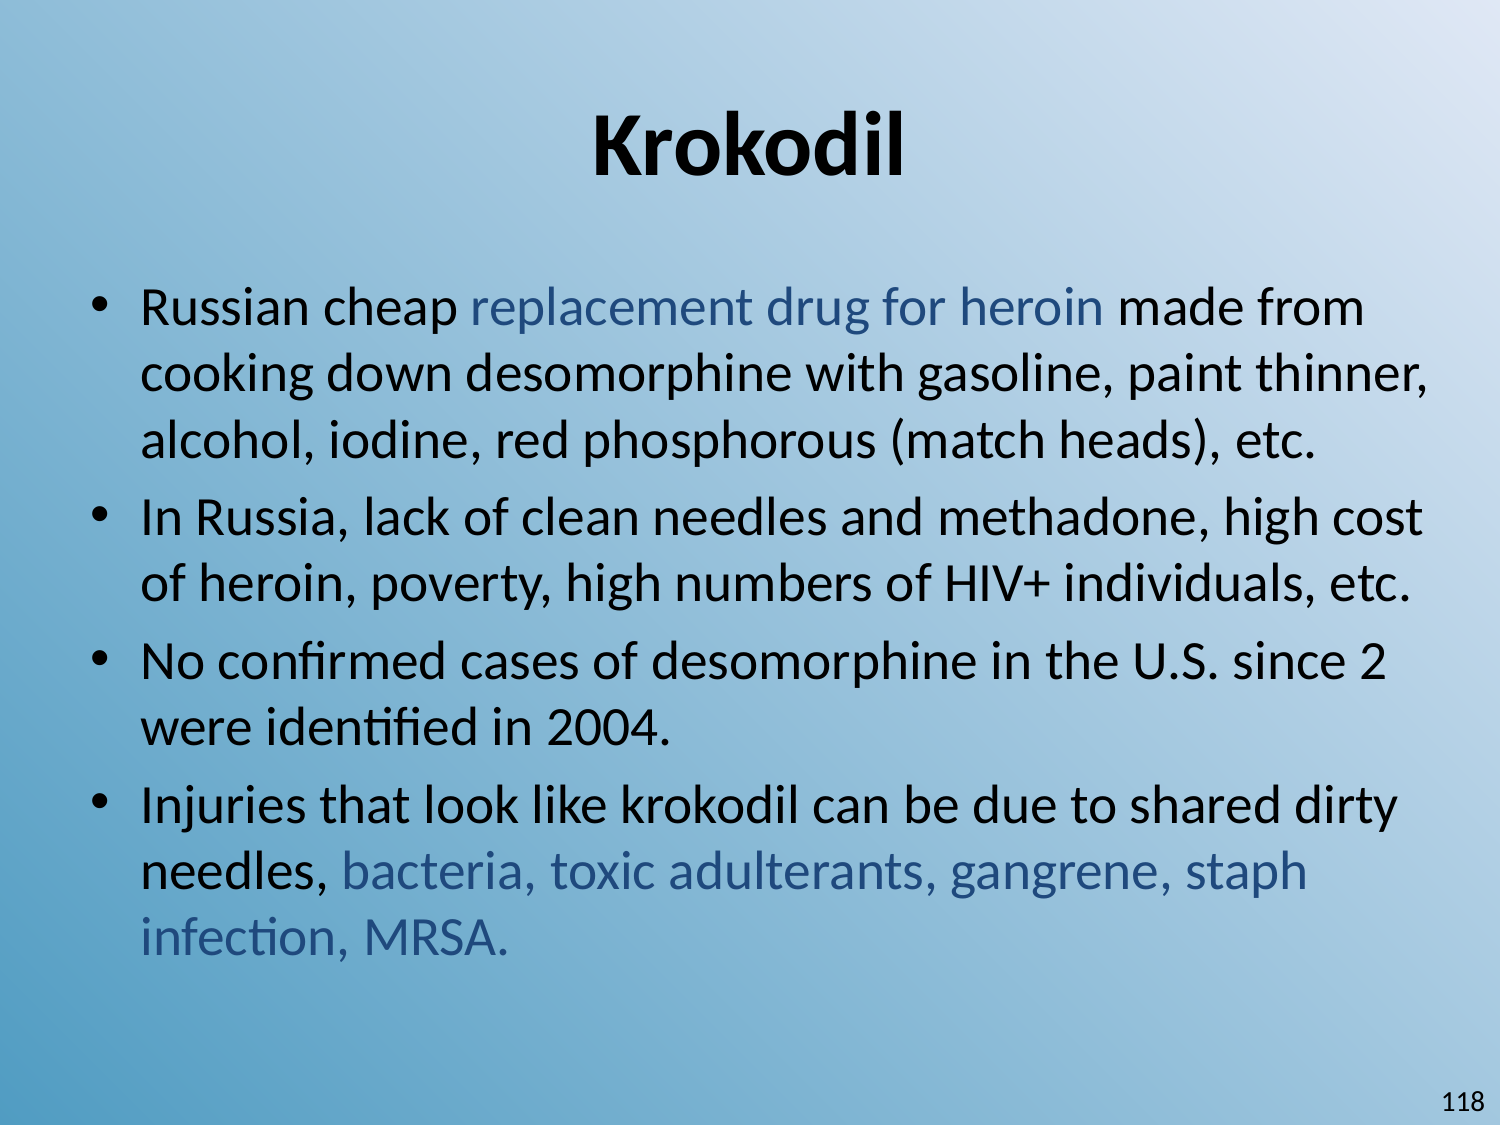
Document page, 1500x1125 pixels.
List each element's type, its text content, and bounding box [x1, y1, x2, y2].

slide_number 118 [1149, 1069, 1500, 1125]
list Russian cheap replacement drug for heroin made from cooking down desomorphine with gasoline, paint thinner, alcohol, iodine, red phosphorous (match heads), etc. In Russia, lack of clean needles and methadone, high cost of heroin, poverty, high numbers of HIV+ individuals, etc. No confirmed cases of desomorphine in the U.S. since 2 were identified in 2004. Injuries that look like krokodil can be due to shared dirty needles, bacteria, toxic adulterants, gangrene, staph infection, MRSA. [75, 262, 1450, 1075]
title Krokodil [75, 45, 1425, 233]
